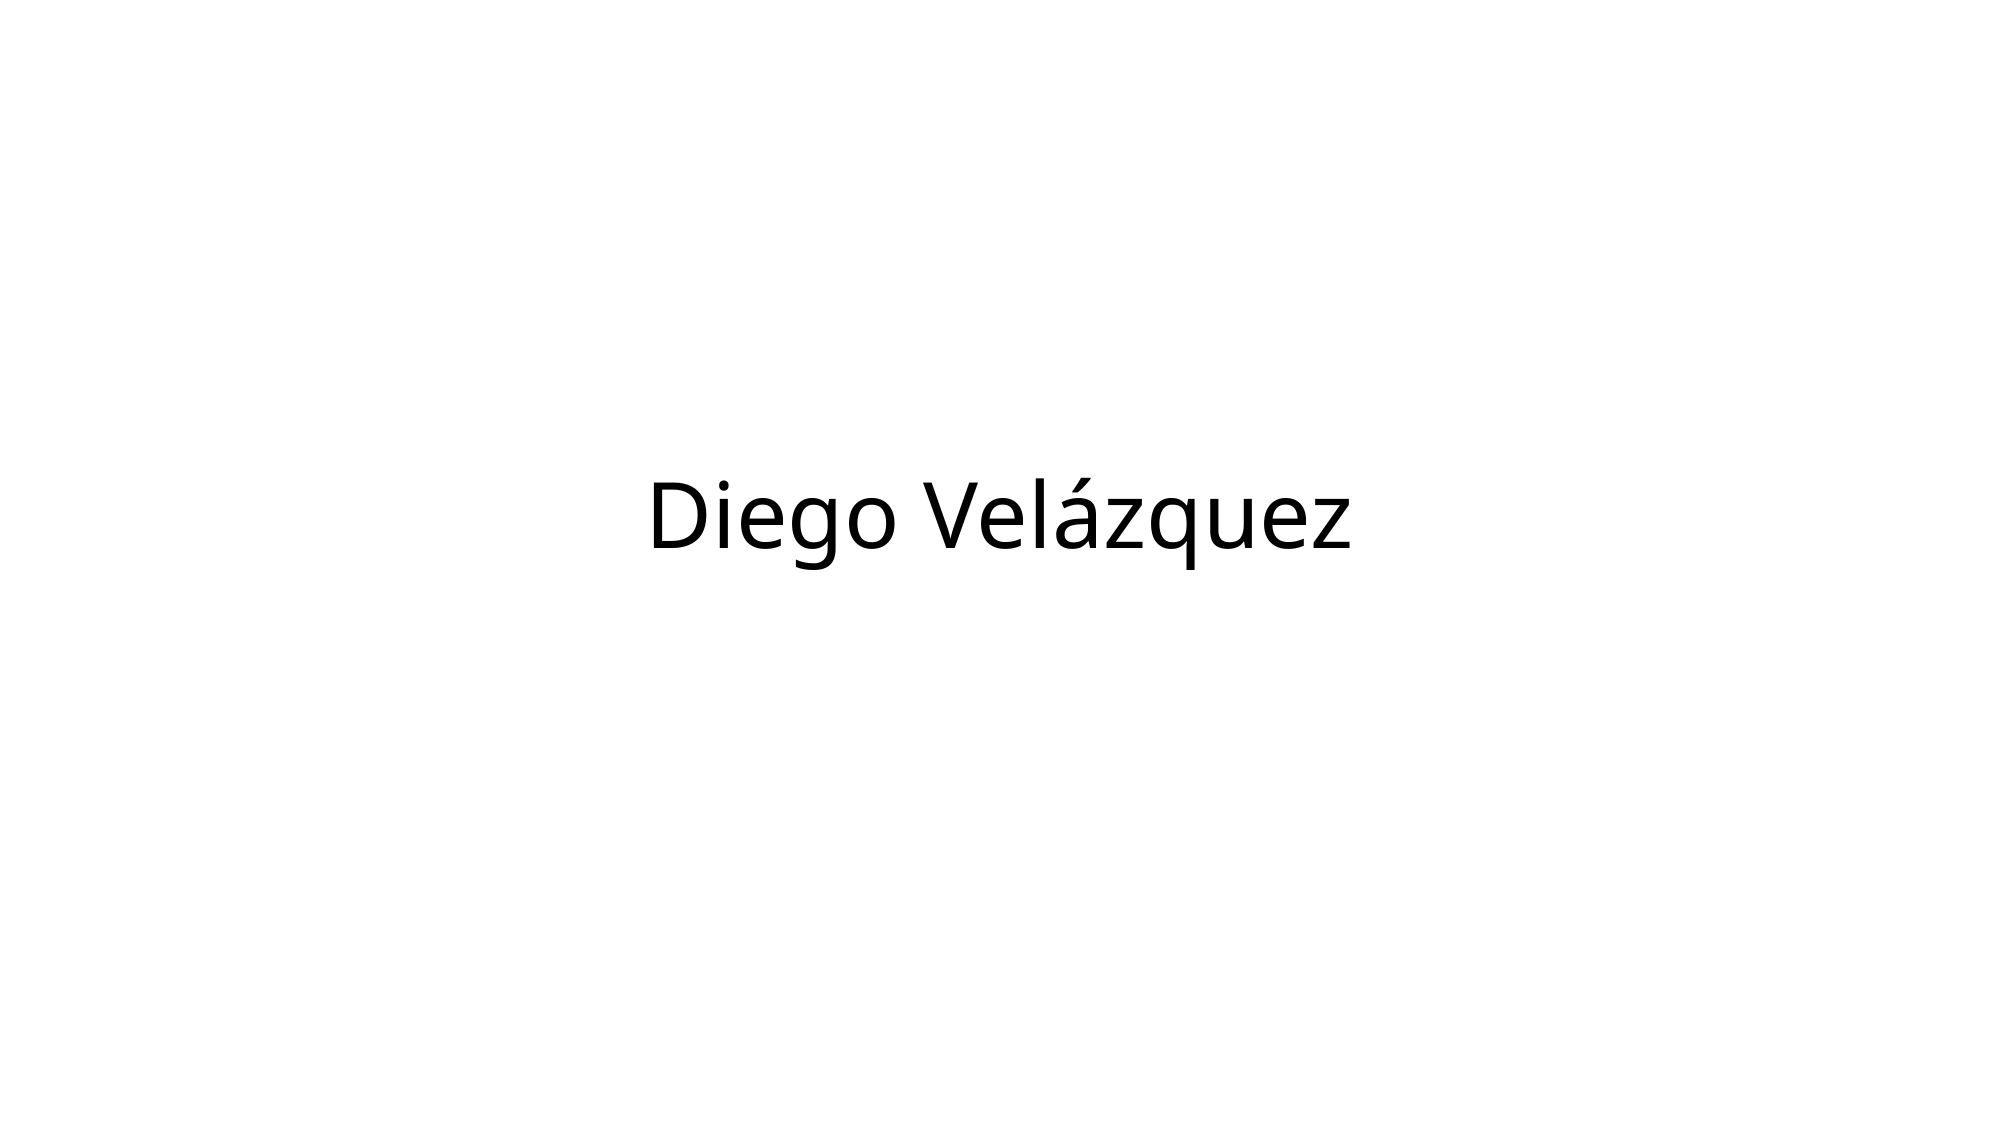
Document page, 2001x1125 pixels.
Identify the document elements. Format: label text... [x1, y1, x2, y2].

title Diego Velázquez [249, 184, 1750, 576]
